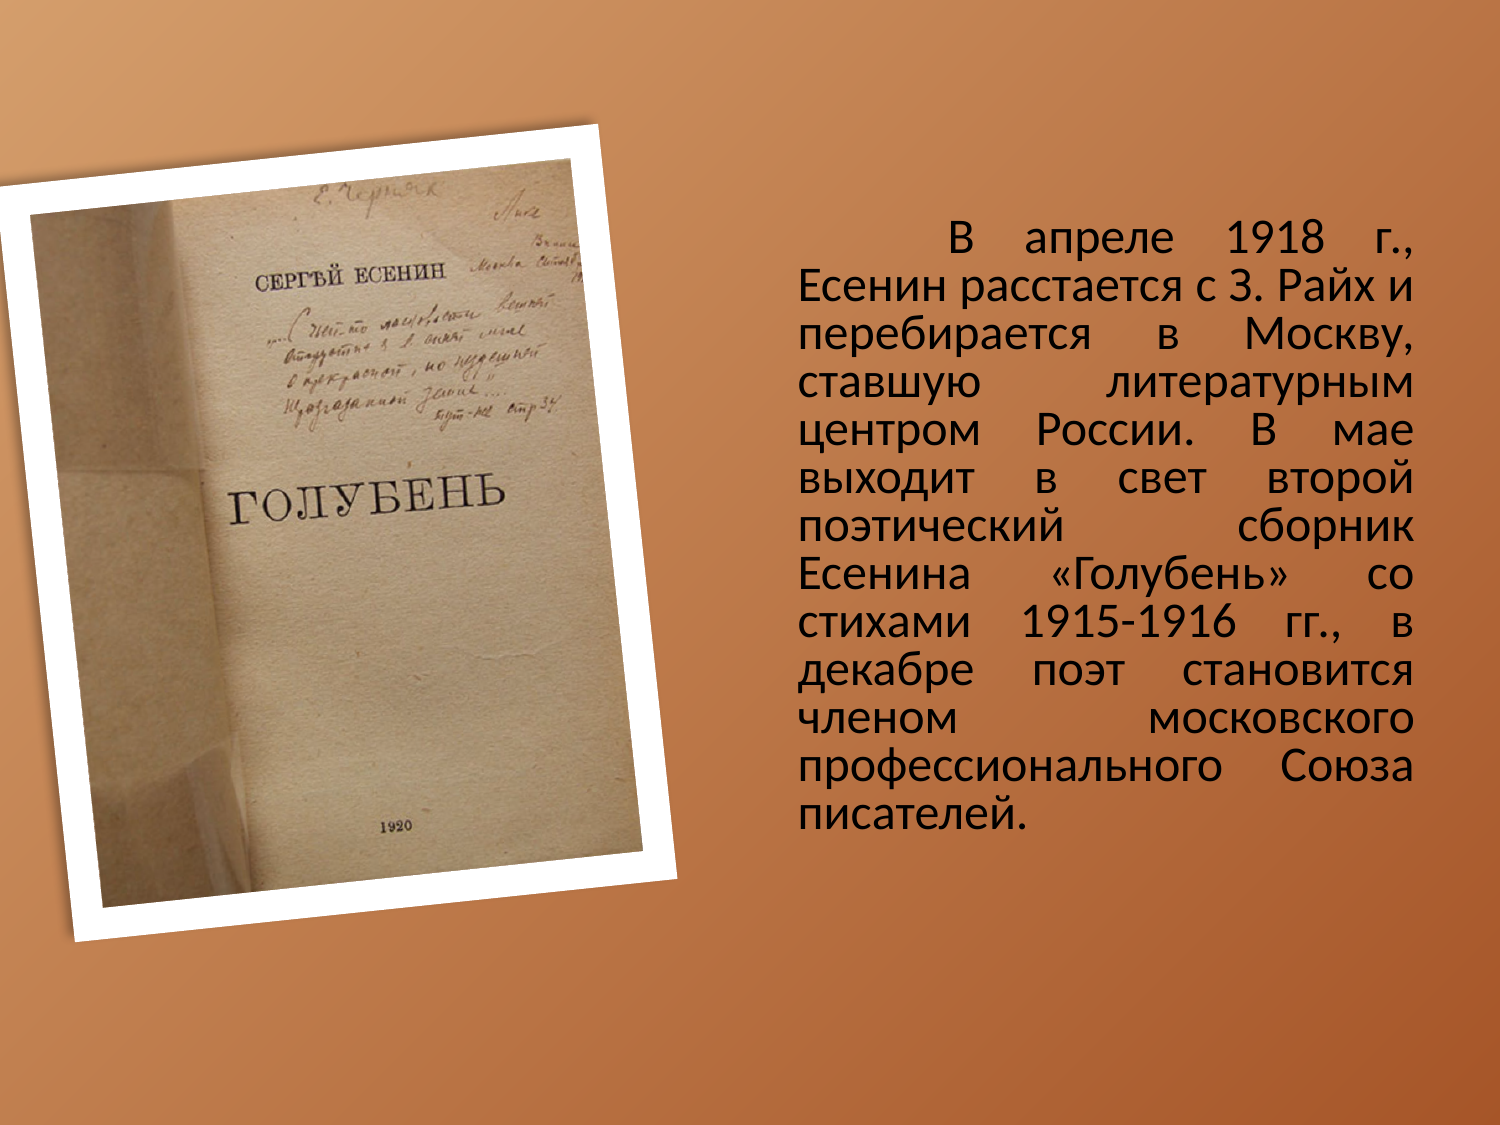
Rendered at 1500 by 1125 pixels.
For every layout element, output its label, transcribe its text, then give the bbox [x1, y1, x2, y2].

list В апреле 1918 г., Есенин расстается с З. Райх и перебирается в Москву, ставшую литературным центром России. В мае выходит в свет второй поэтический сборник Есенина «Голубень» со стихами 1915-1916 гг., в декабре поэт становится членом московского профессионального Союза писателей. [726, 208, 1430, 917]
picture [30, 159, 643, 907]
